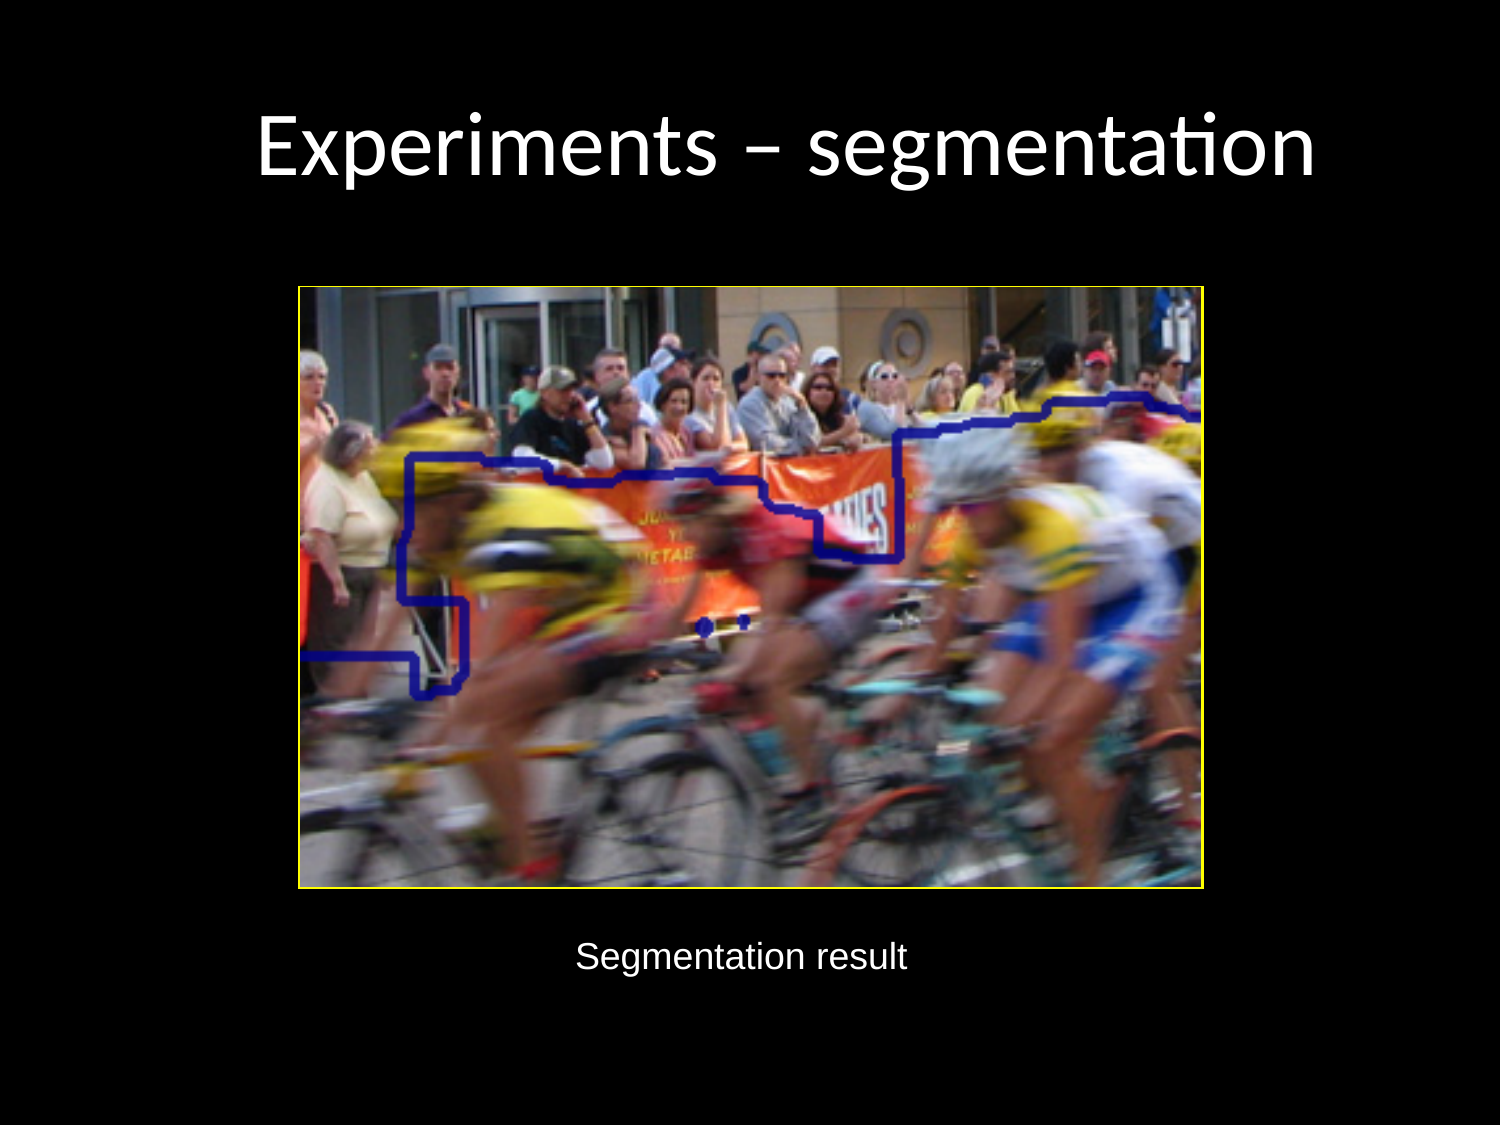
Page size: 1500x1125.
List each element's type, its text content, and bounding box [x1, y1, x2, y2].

title Experiments – segmentation [74, 44, 1500, 233]
picture [299, 287, 1203, 888]
text_box Segmentation result [560, 924, 923, 985]
